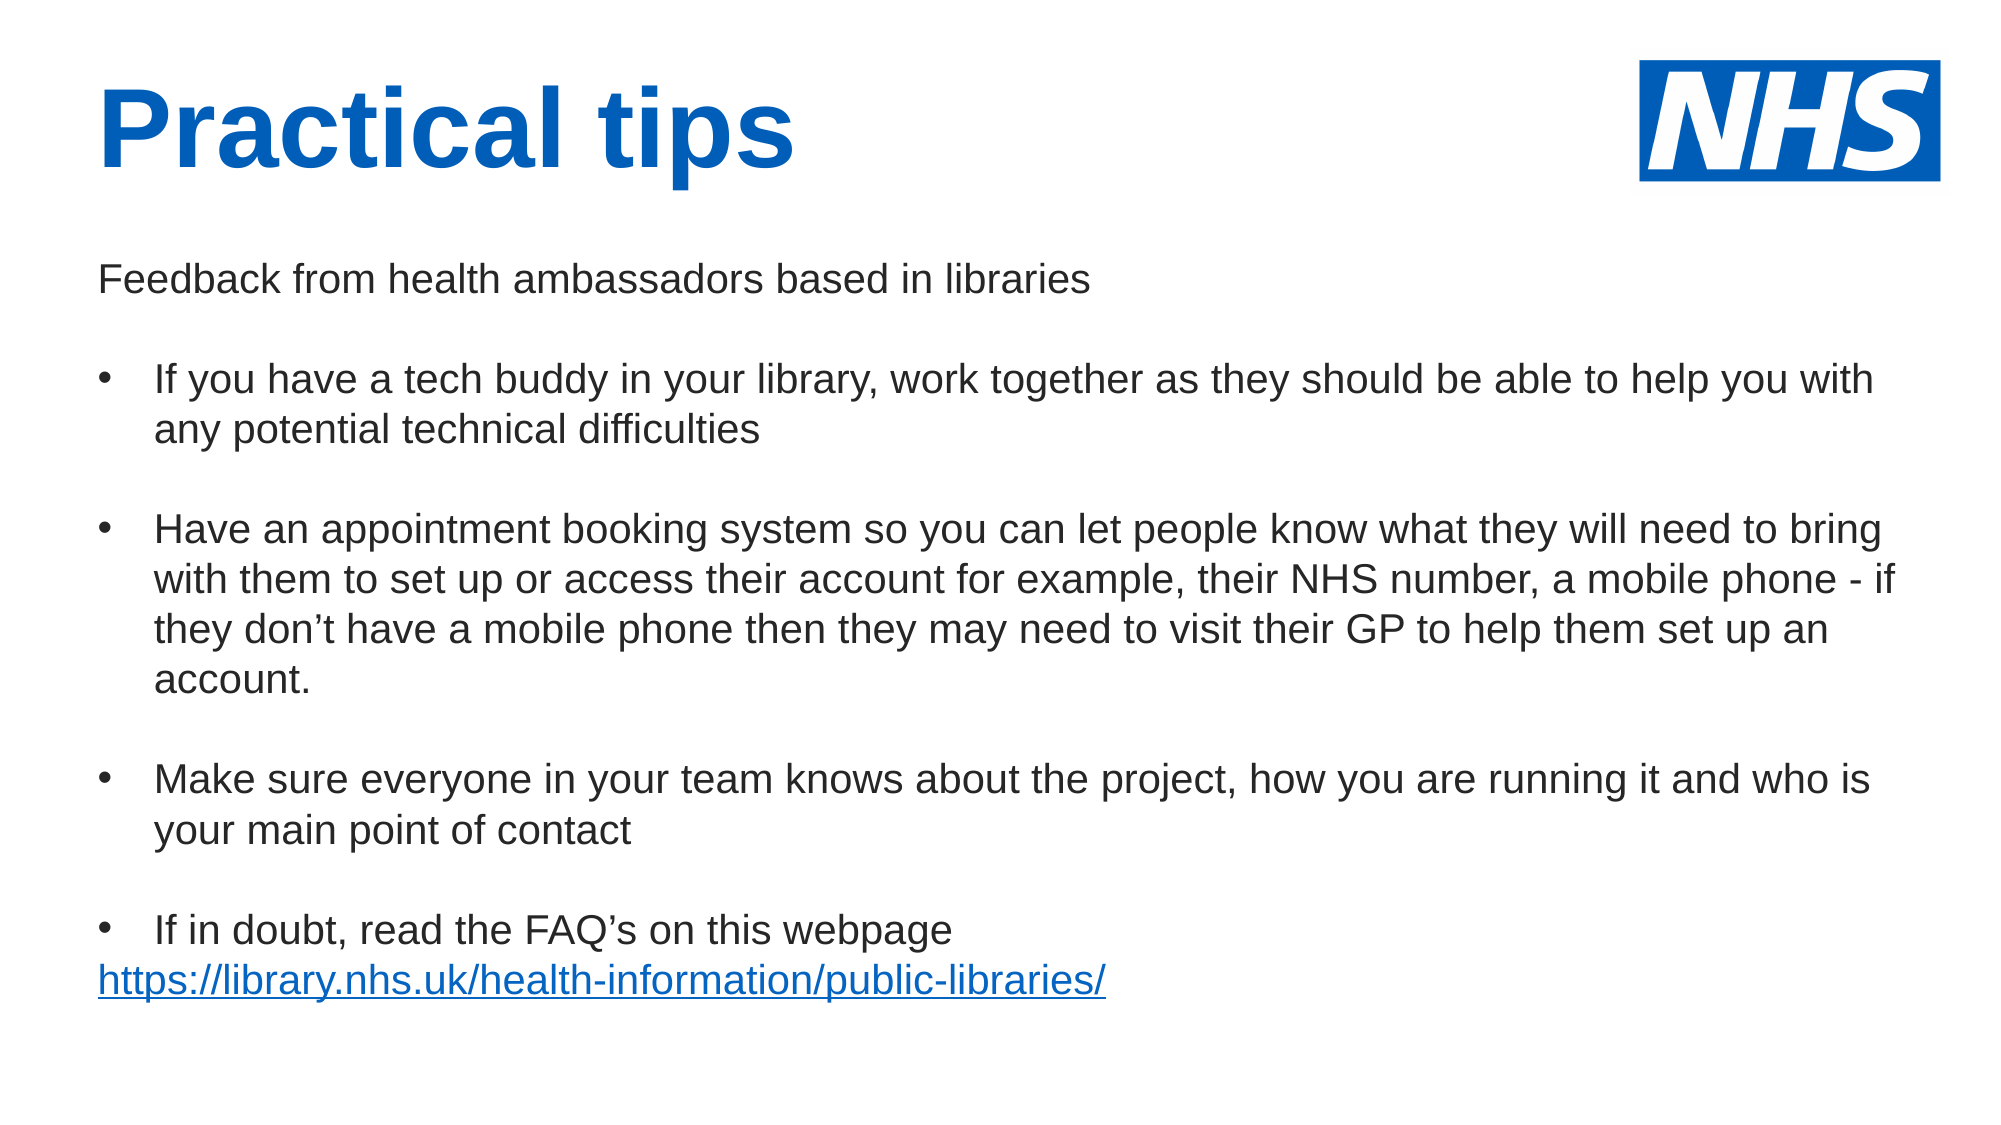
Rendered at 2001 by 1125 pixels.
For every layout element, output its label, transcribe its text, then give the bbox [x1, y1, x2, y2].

text_box Practical tips [82, 47, 1619, 198]
picture [1630, 47, 1950, 195]
text_box Feedback from health ambassadors based in libraries If you have a tech buddy in your library, work together as they should be able to help you with any potential technical difficulties Have an appointment booking system so you can let people know what they will need to bring with them to set up or access their account for example, their NHS number, a mobile phone - if they don’t have a mobile phone then they may need to visit their GP to help them set up an account. Make sure everyone in your team knows about the project, how you are running it and who is your main point of contact If in doubt, read the FAQ’s on this webpage https://library.nhs.uk/health-information/public-libraries/ [82, 244, 1932, 1060]
